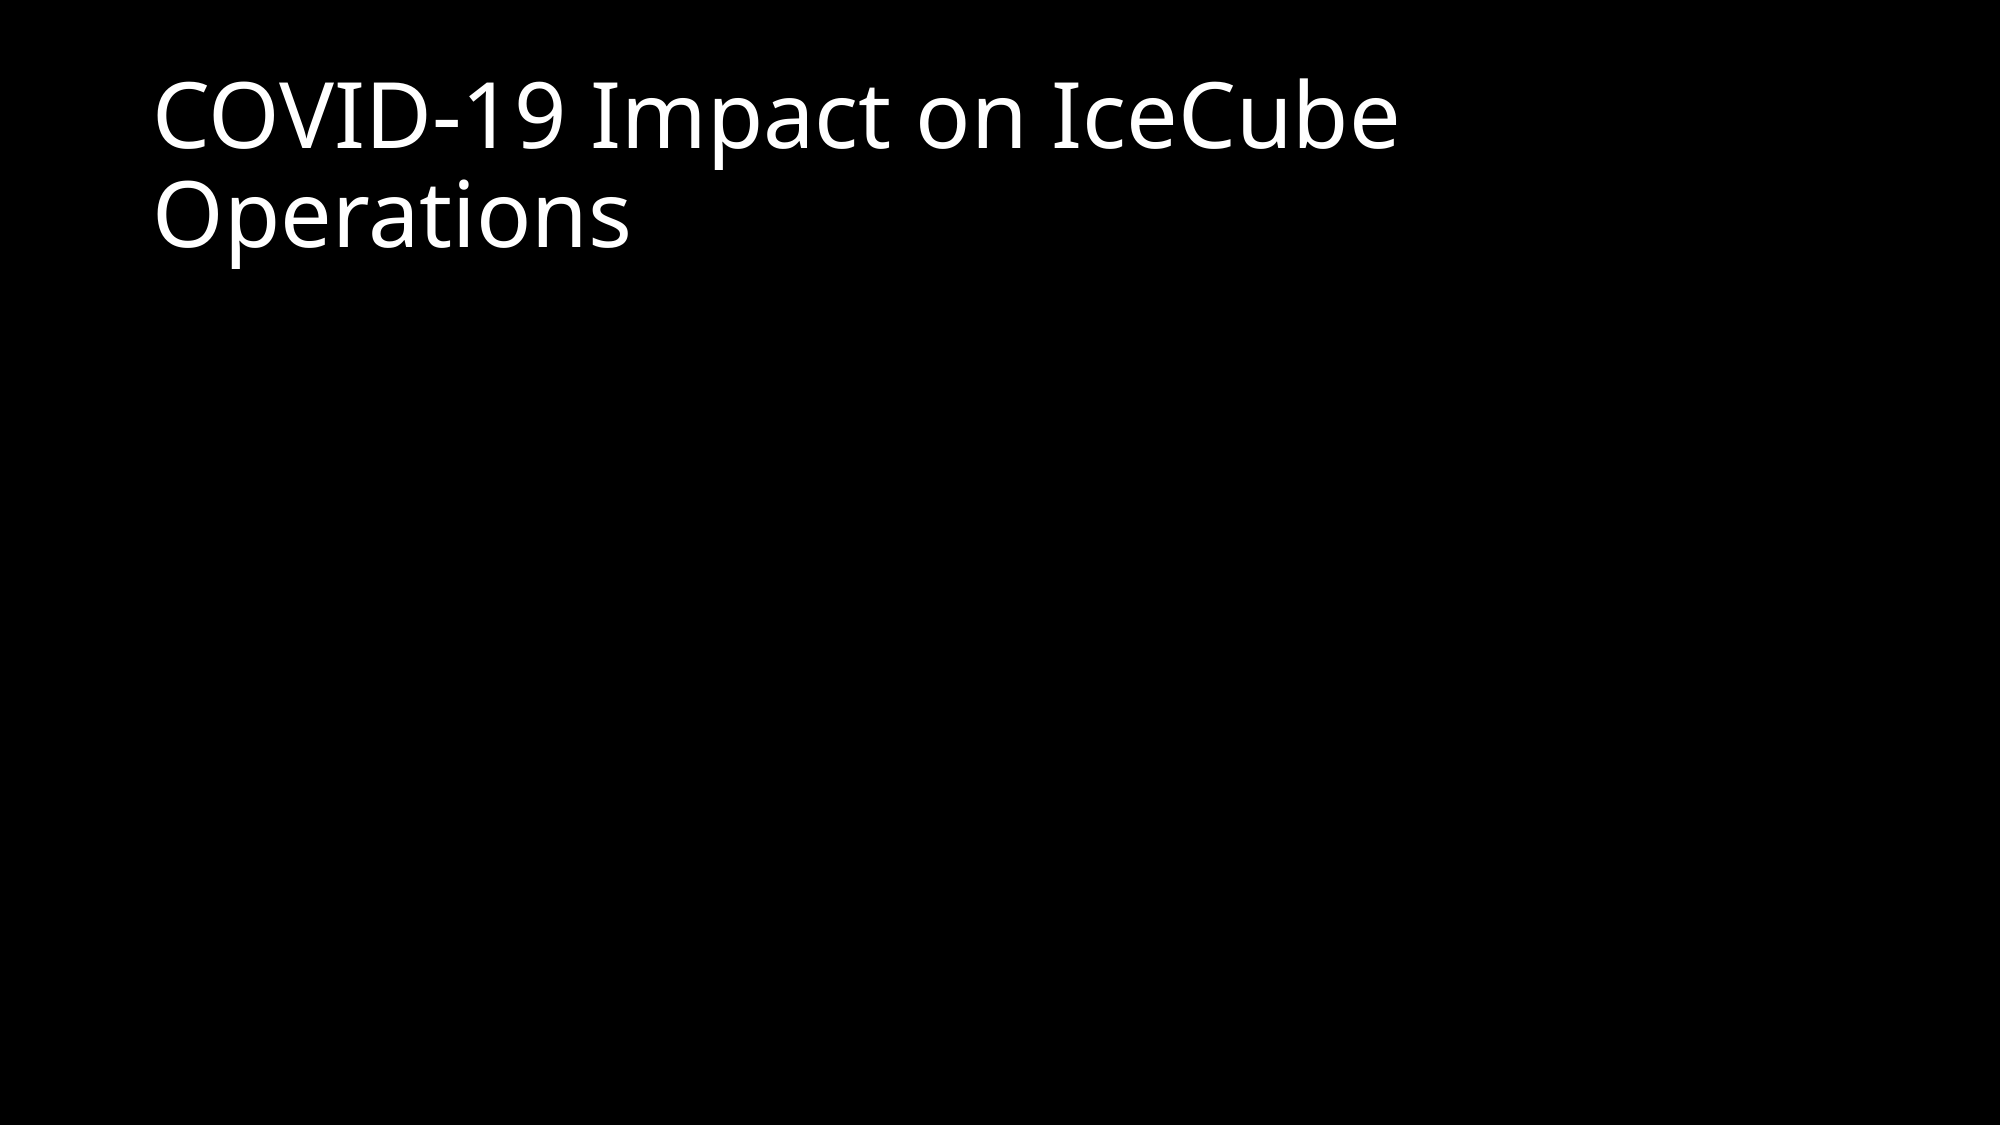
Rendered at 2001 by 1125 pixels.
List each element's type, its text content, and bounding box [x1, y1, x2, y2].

title COVID-19 Impact on IceCube Operations [137, 59, 1863, 278]
